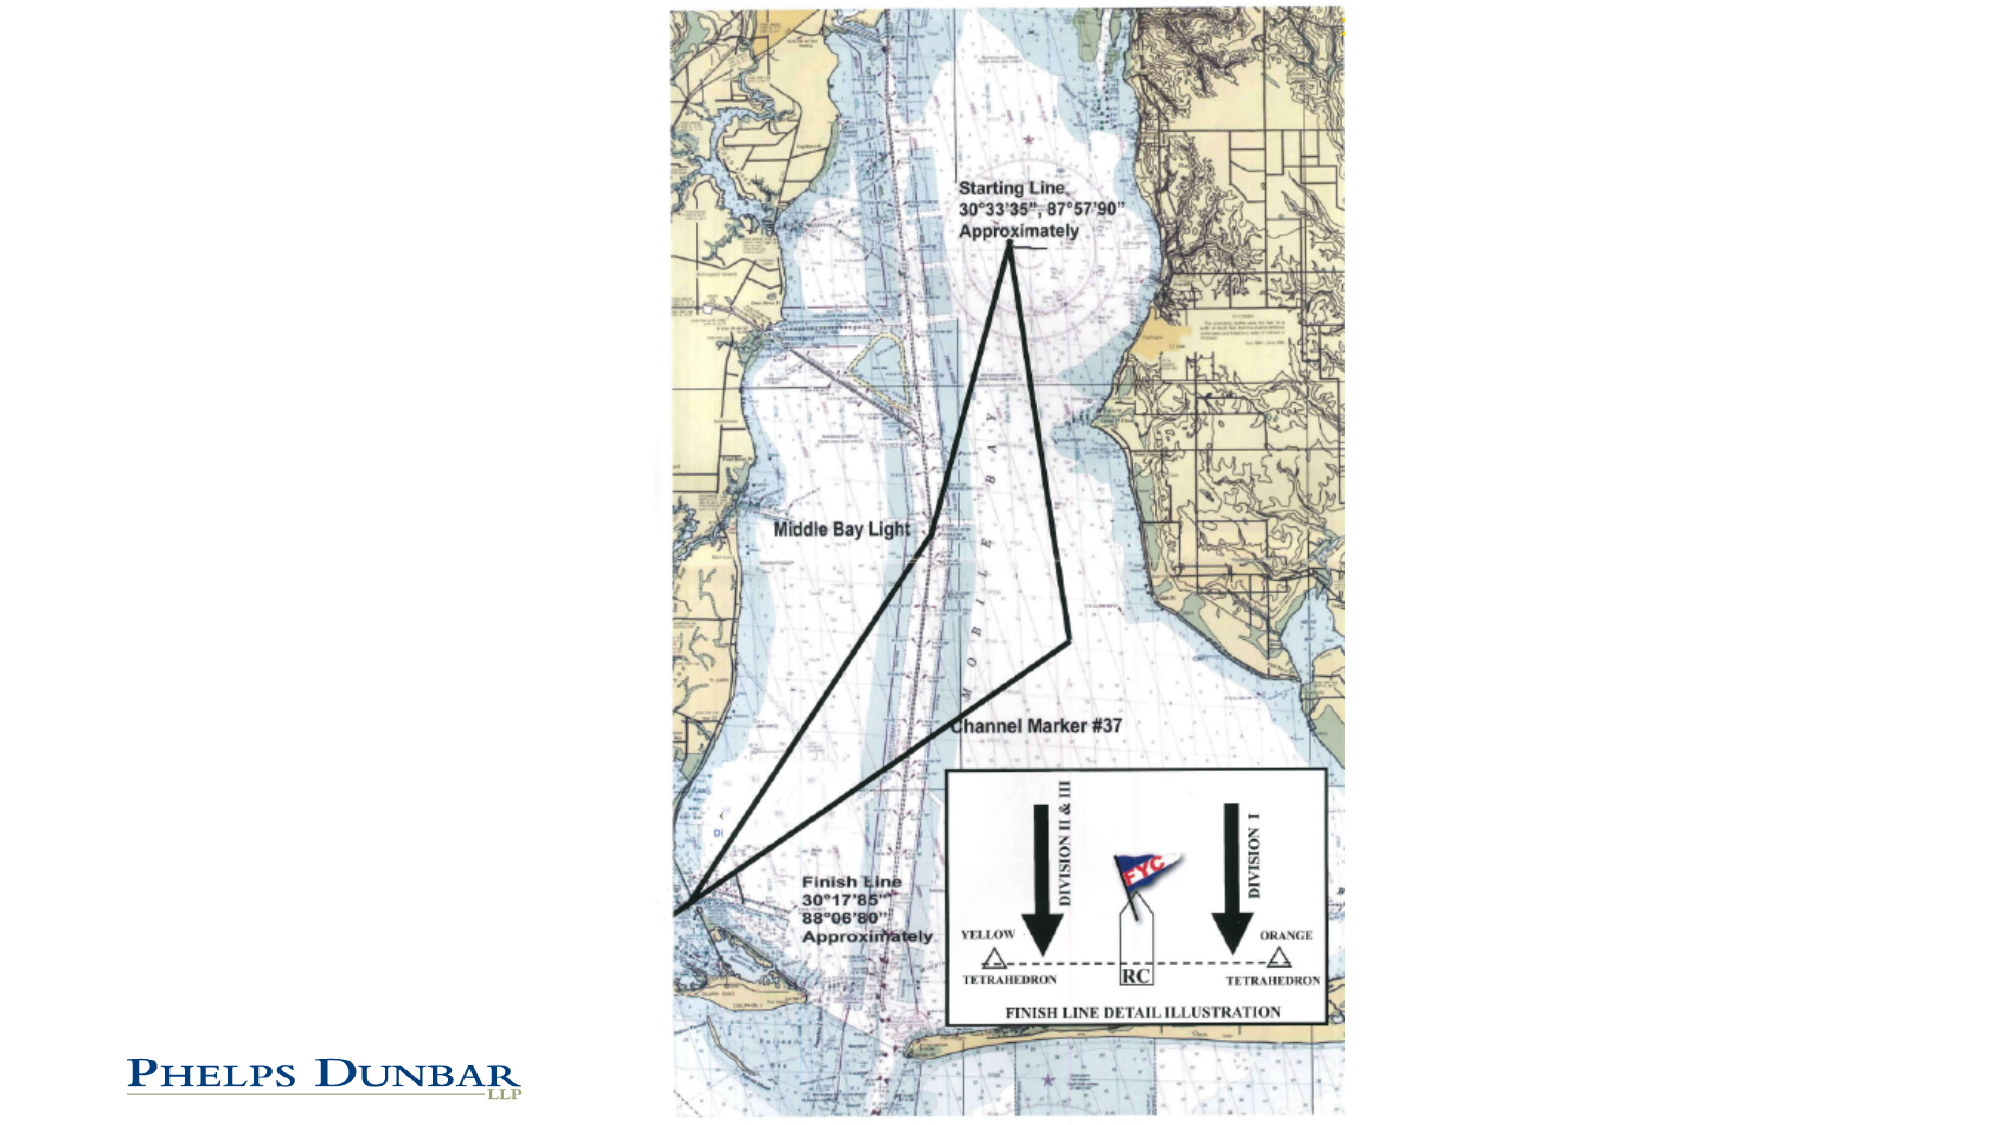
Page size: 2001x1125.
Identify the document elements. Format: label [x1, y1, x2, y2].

picture [654, 0, 1346, 1125]
picture [68, 1052, 580, 1125]
